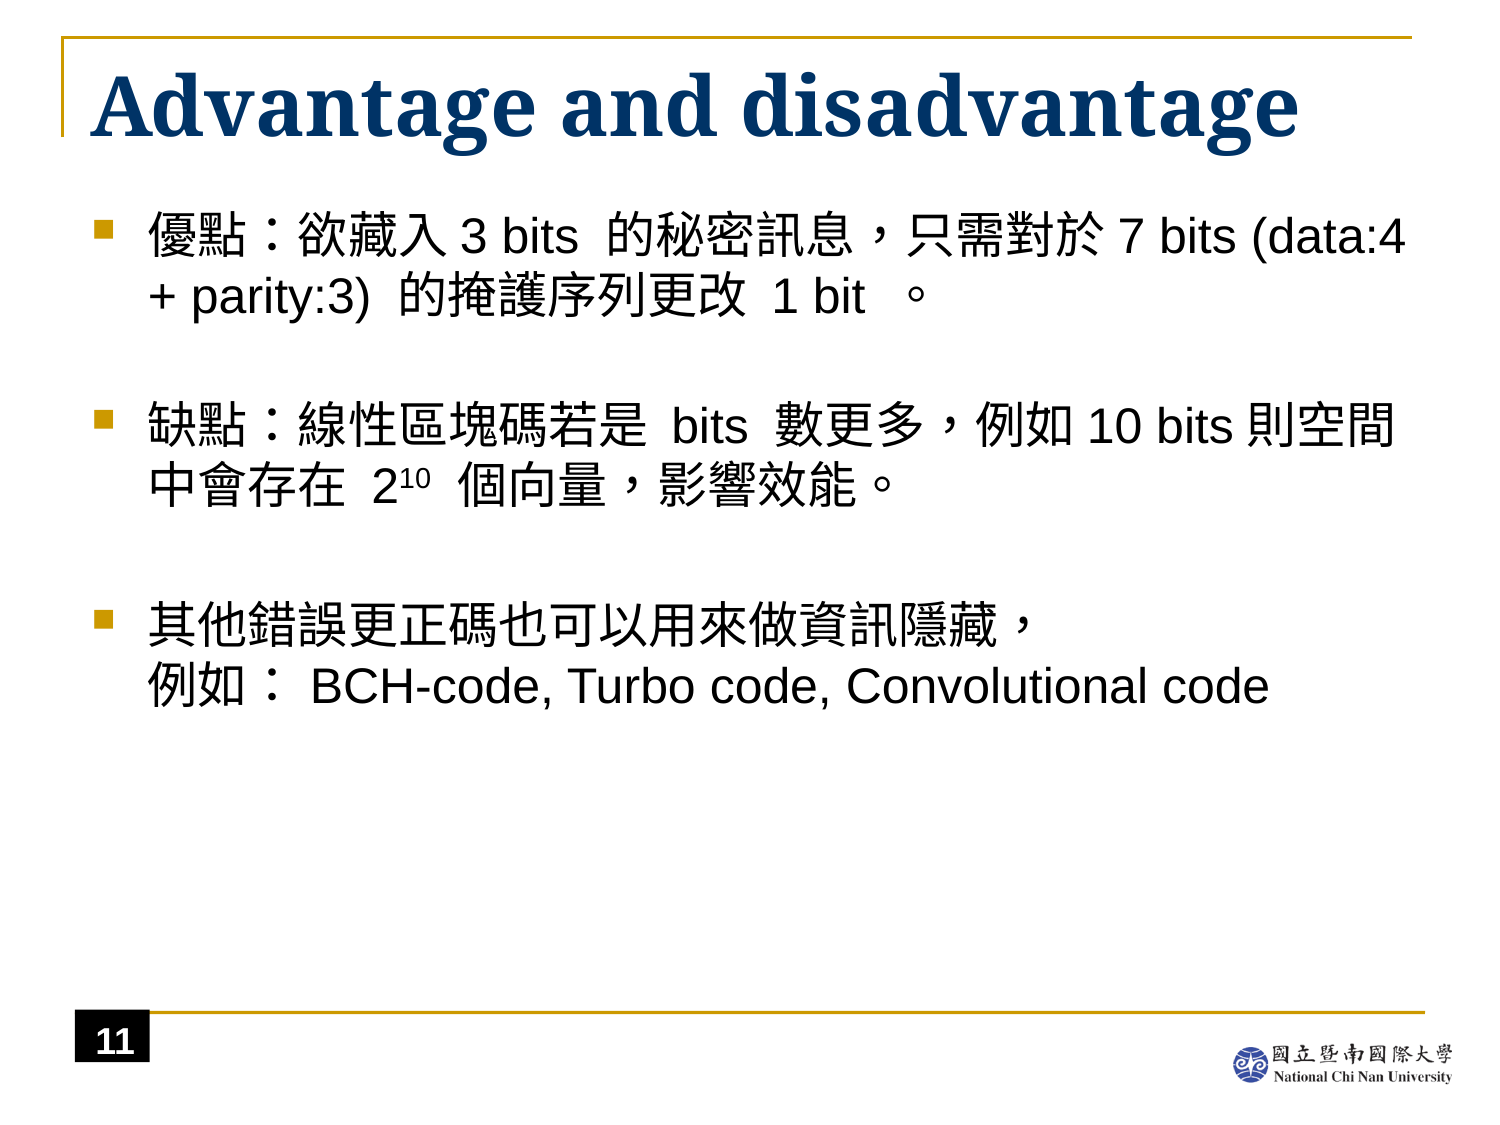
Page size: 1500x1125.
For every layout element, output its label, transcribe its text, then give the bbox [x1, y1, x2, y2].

list 優點：欲藏入3 bits 的秘密訊息，只需對於7 bits (data:4 + parity:3) 的掩護序列更改 1 bit 。 缺點：線性區塊碼若是 bits 數更多，例如10 bits則空間中會存在 210 個向量，影響效能。 其他錯誤更正碼也可以用來做資訊隱藏， 例如：BCH-code, Turbo code, Convolutional code [76, 196, 1427, 940]
title Advantage and disadvantage [74, 45, 1426, 233]
picture [1224, 1037, 1465, 1087]
